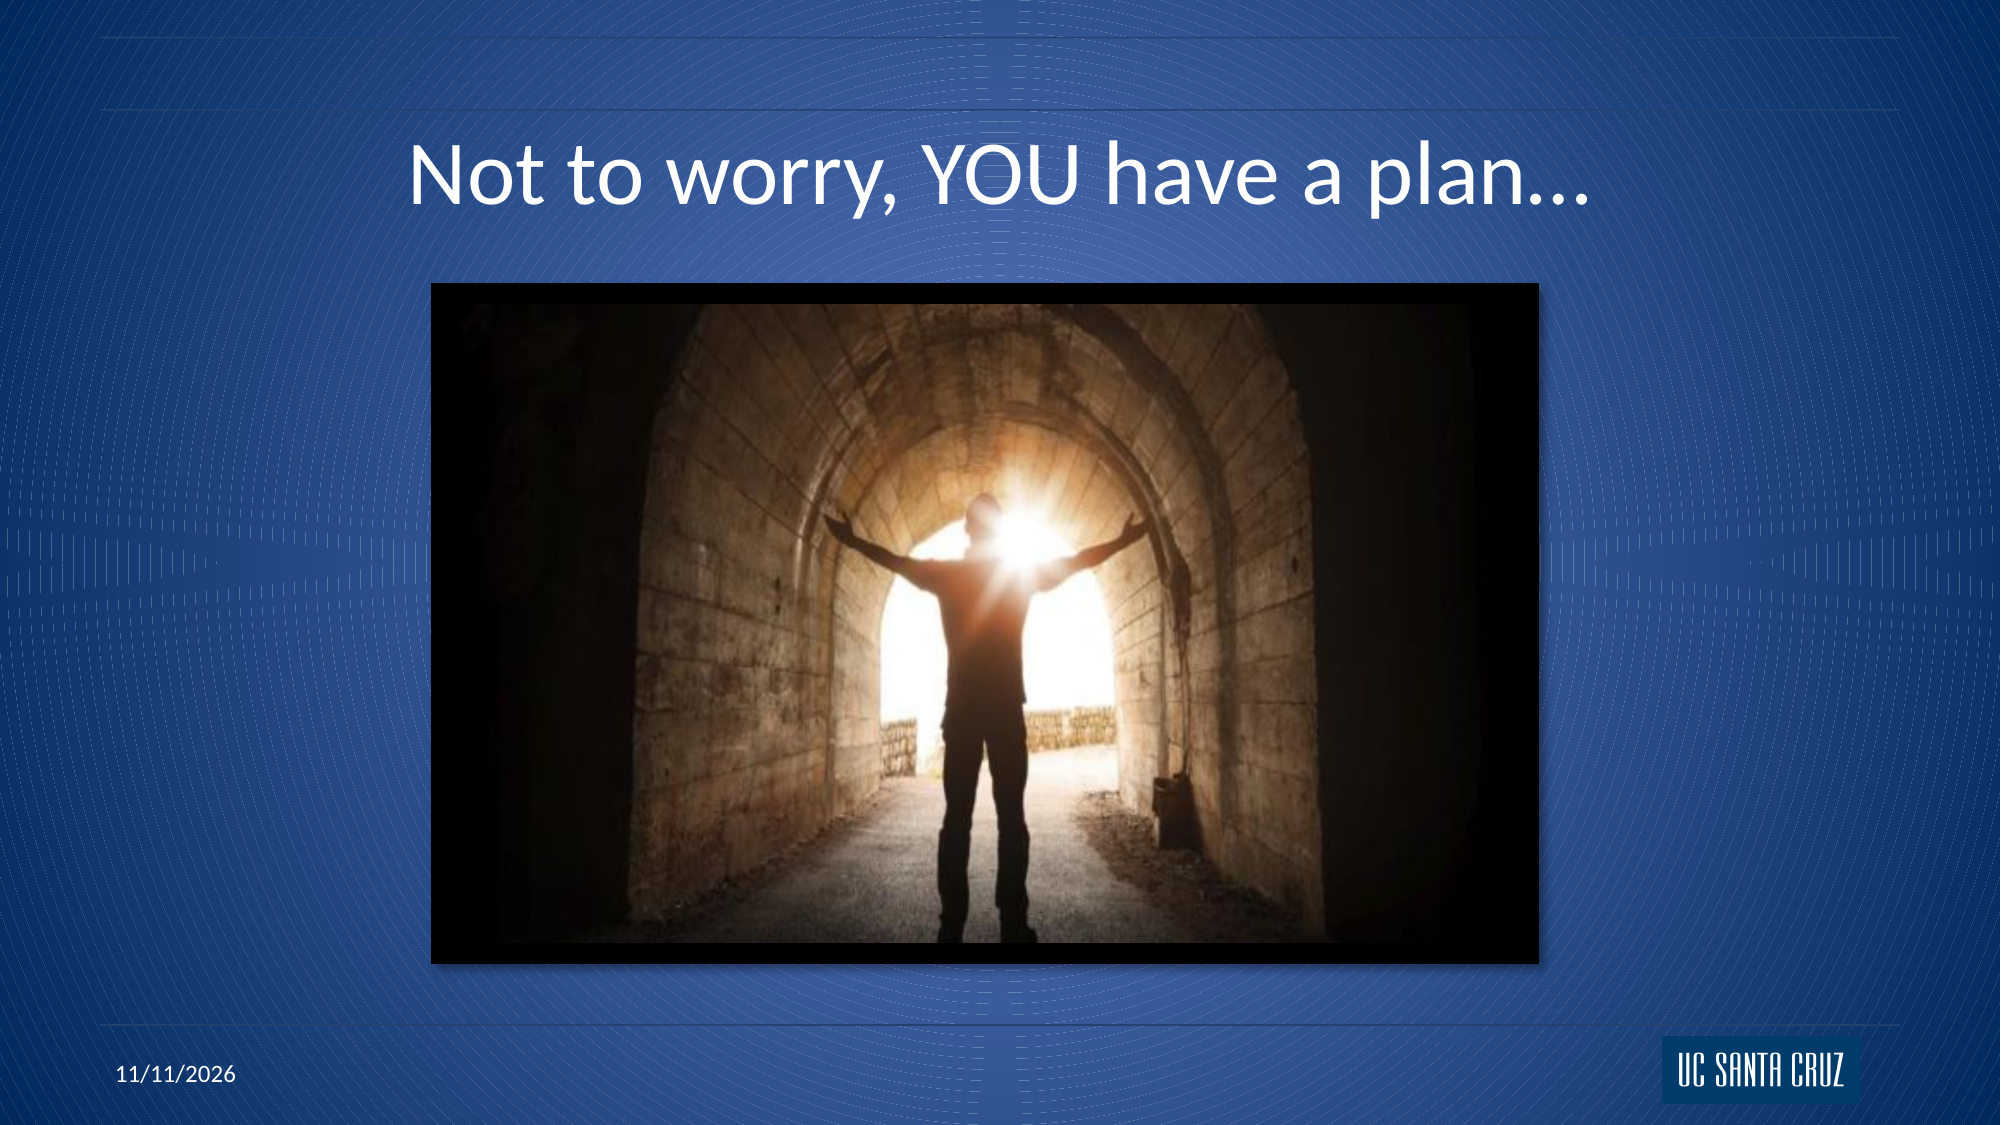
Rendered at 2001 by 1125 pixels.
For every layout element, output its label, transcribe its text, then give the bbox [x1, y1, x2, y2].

title Not to worry, YOU have a plan… [99, 73, 1900, 262]
picture [1662, 1036, 1860, 1104]
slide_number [99, 1042, 591, 1103]
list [451, 304, 1519, 944]
